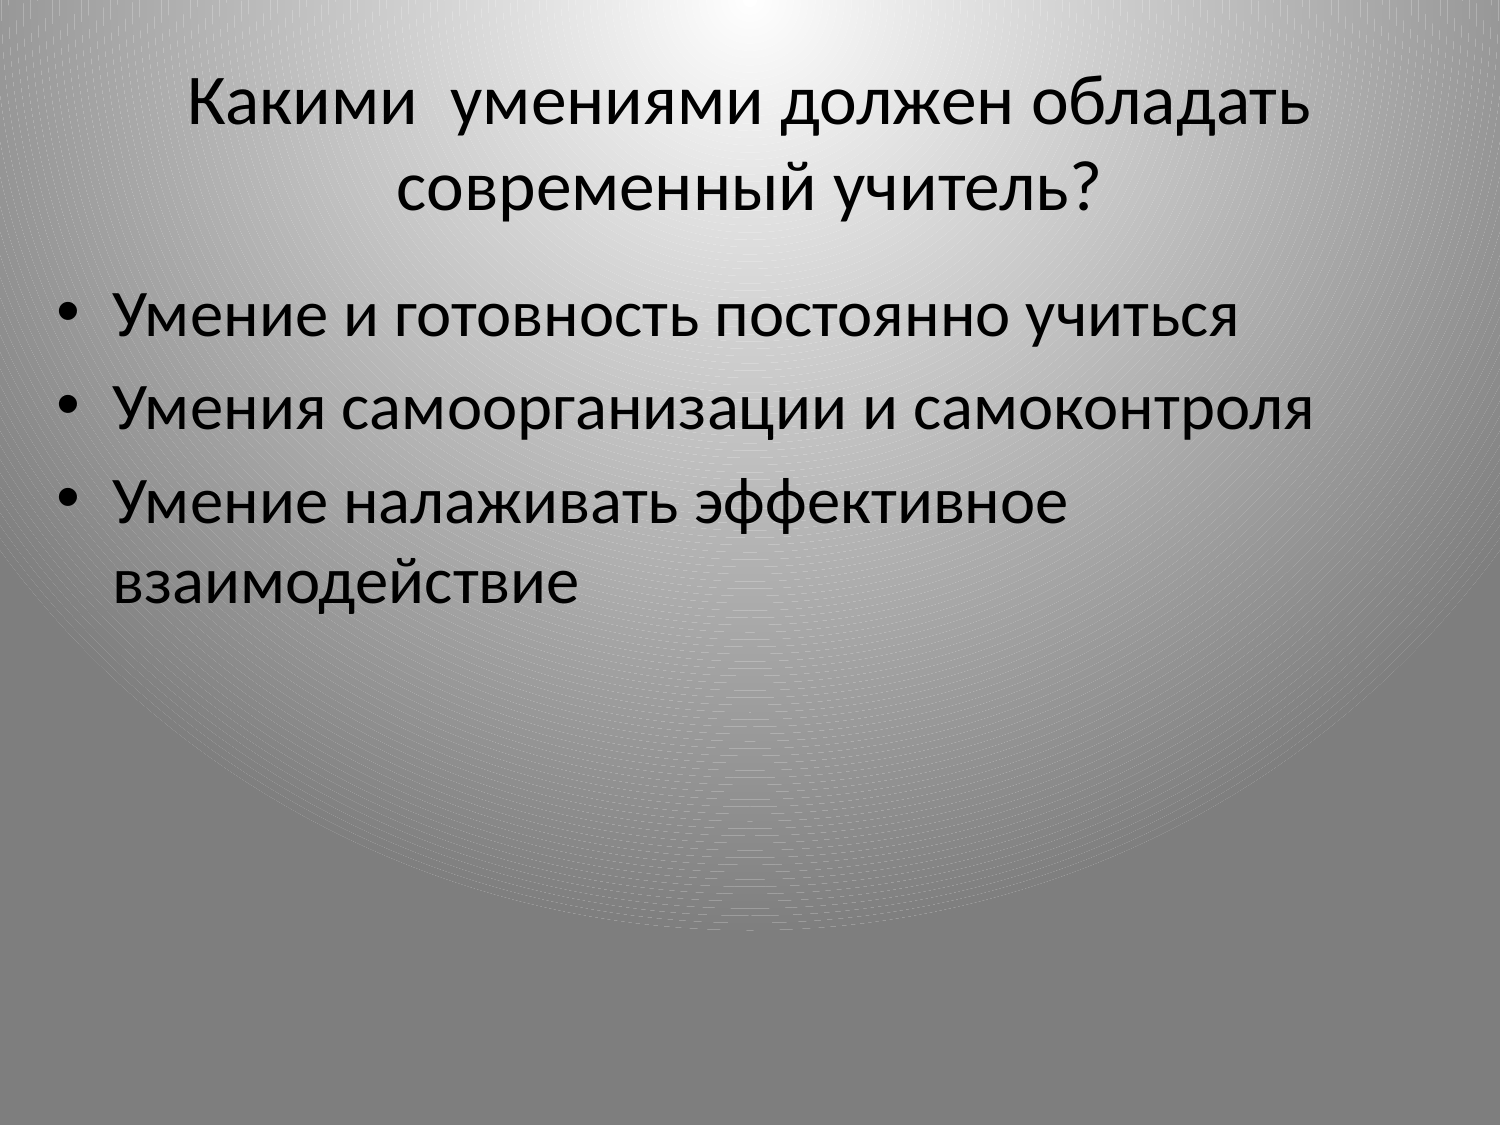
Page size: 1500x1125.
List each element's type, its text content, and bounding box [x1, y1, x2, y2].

list Умение и готовность постоянно учиться Умения самоорганизации и самоконтроля Умение налаживать эффективное взаимодействие [41, 262, 1459, 1005]
title Какими умениями должен обладать современный учитель? [75, 45, 1425, 233]
